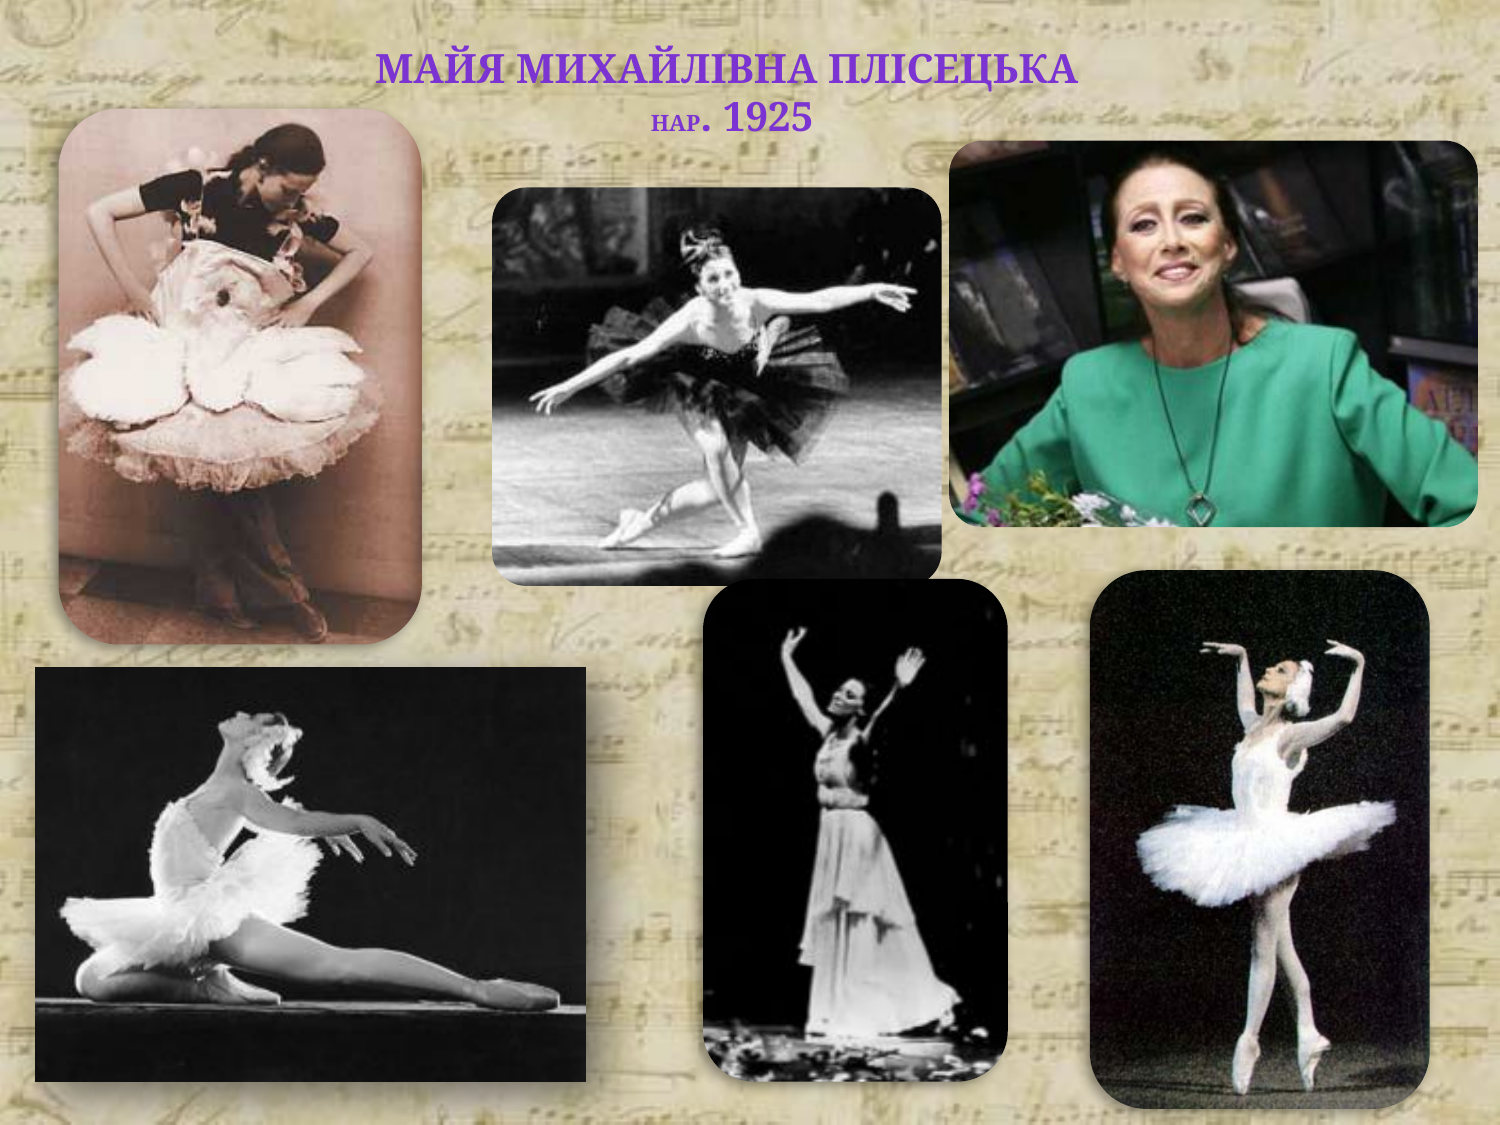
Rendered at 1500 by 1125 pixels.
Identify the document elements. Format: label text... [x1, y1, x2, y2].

title Майя Михайлівна Плісецька нар. 1925 [35, 35, 1430, 148]
picture [0, 0, 1500, 1125]
